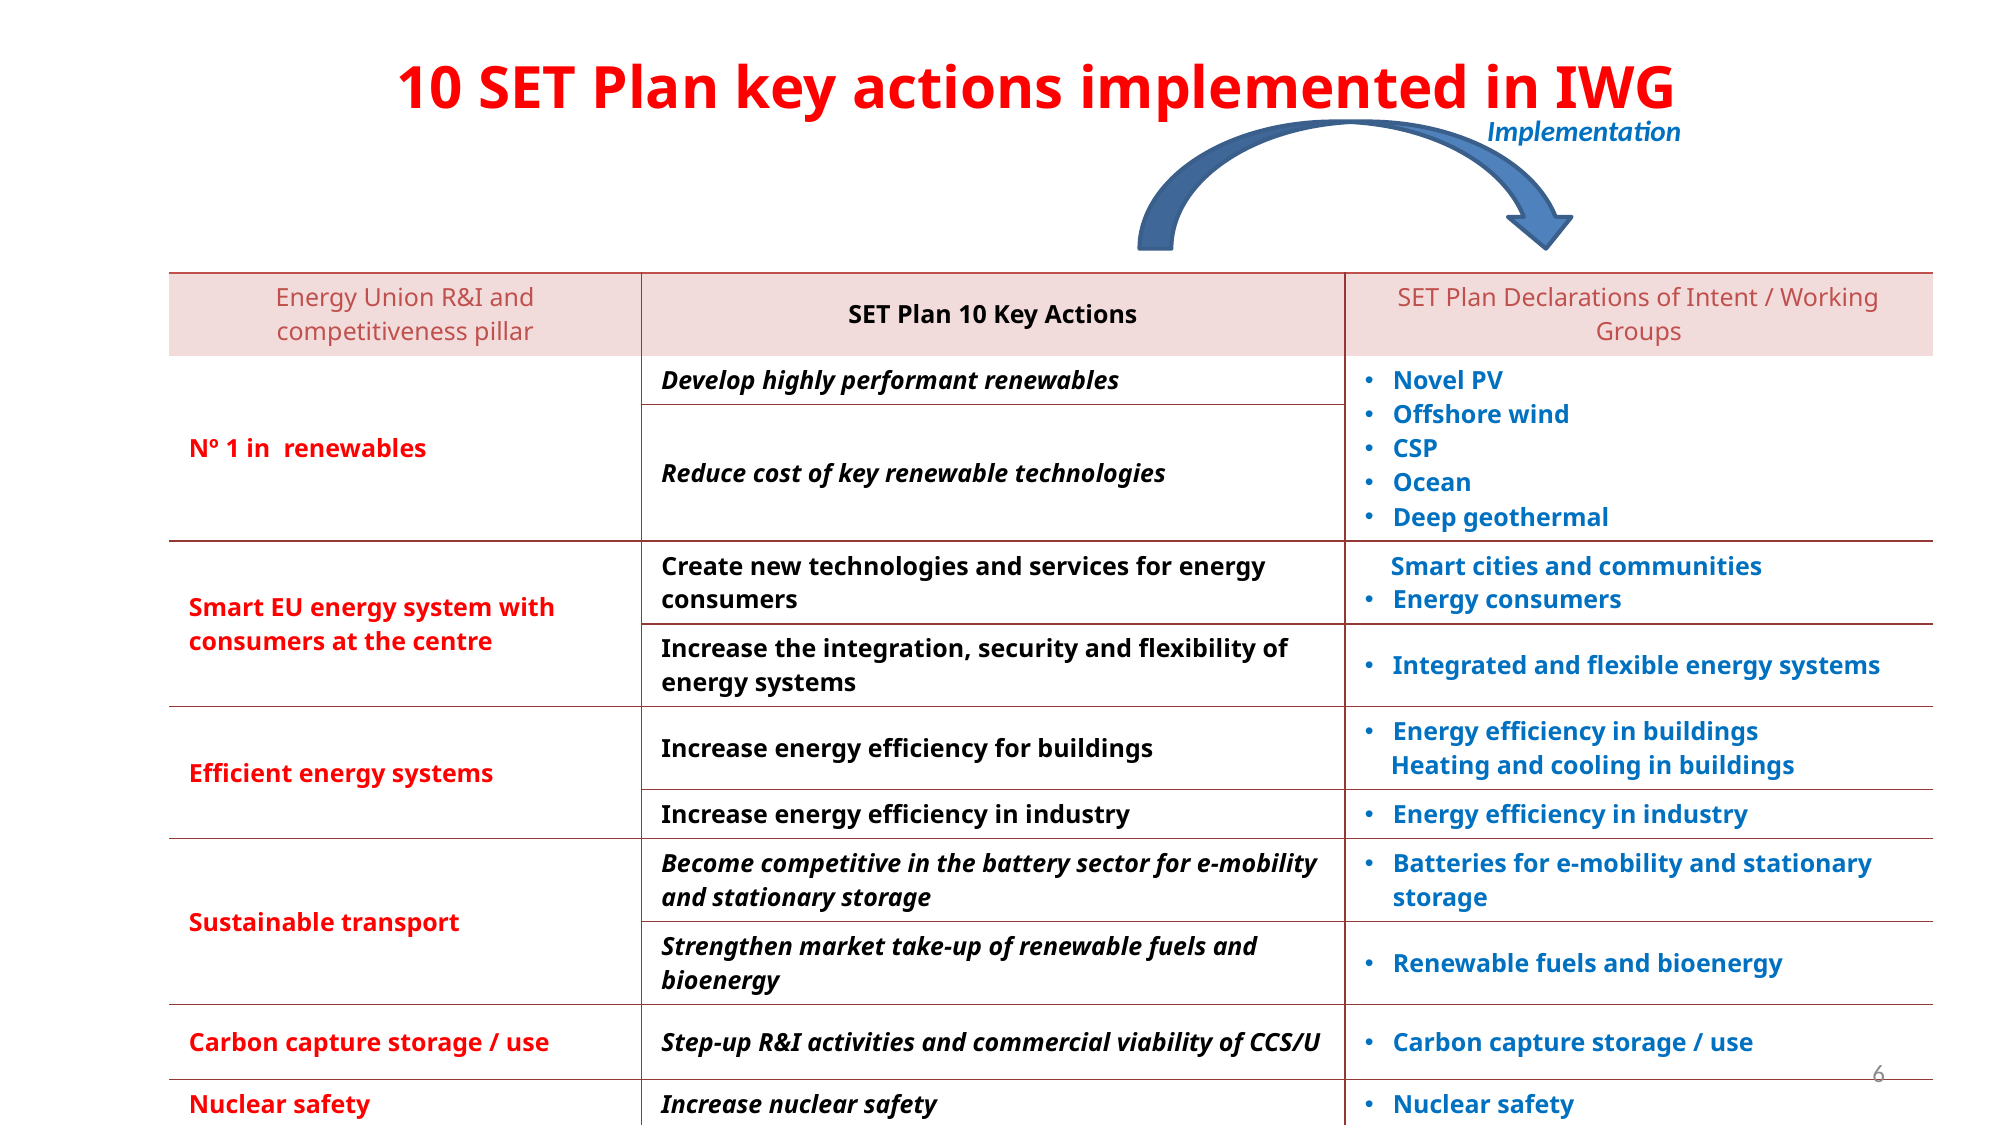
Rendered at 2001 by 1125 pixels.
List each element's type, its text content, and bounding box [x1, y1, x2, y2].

table_cell Increase energy efficiency in industry [642, 790, 1344, 838]
text_box Implementation [1472, 104, 1697, 155]
table_cell Integrated and flexible energy systems [1346, 625, 1933, 706]
table_cell Carbon capture storage / use [169, 1005, 641, 1079]
table_header SET Plan 10 Key Actions [642, 274, 1344, 356]
table_cell Nuclear safety [169, 1080, 641, 1125]
table_header Energy Union R&I and competitiveness pillar [169, 274, 641, 356]
table_cell Sustainable transport [169, 839, 641, 1004]
table_cell Efficient energy systems [169, 707, 641, 838]
table_cell Reduce cost of key renewable technologies [642, 405, 1344, 540]
table_cell Become competitive in the battery sector for e-mobility and stationary storage [642, 839, 1344, 921]
table_cell Renewable fuels and bioenergy [1346, 922, 1933, 1004]
table_cell Strengthen market take-up of renewable fuels and bioenergy [642, 922, 1344, 1004]
table_cell Develop highly performant renewables [642, 356, 1344, 404]
table_cell Increase nuclear safety [642, 1080, 1344, 1125]
table_header SET Plan Declarations of Intent / Working Groups [1346, 274, 1933, 356]
table_cell Increase the integration, security and flexibility of energy systems [642, 625, 1344, 706]
slide_number 6 [1433, 1042, 1900, 1103]
table_cell Smart EU energy system with consumers at the centre [169, 542, 641, 706]
table_cell Smart cities and communities Energy consumers [1346, 542, 1933, 623]
text_box [1137, 119, 1574, 251]
footer [683, 1042, 1317, 1103]
title 10 SET Plan key actions implemented in IWG [168, 63, 1905, 247]
table_cell Novel PV Offshore wind CSP Ocean Deep geothermal [1346, 356, 1933, 540]
table_cell Batteries for e-mobility and stationary storage [1346, 839, 1933, 921]
table_cell Increase energy efficiency for buildings [642, 707, 1344, 789]
table_cell Carbon capture storage / use [1346, 1005, 1933, 1079]
table_cell Create new technologies and services for energy consumers [642, 542, 1344, 623]
table_cell Energy efficiency in industry [1346, 790, 1933, 838]
table_cell Energy efficiency in buildings Heating and cooling in buildings [1346, 707, 1933, 789]
table_cell Nuclear safety [1346, 1080, 1933, 1125]
table_cell Nº 1 in renewables [169, 356, 641, 540]
table_cell Step-up R&I activities and commercial viability of CCS/U [642, 1005, 1344, 1079]
